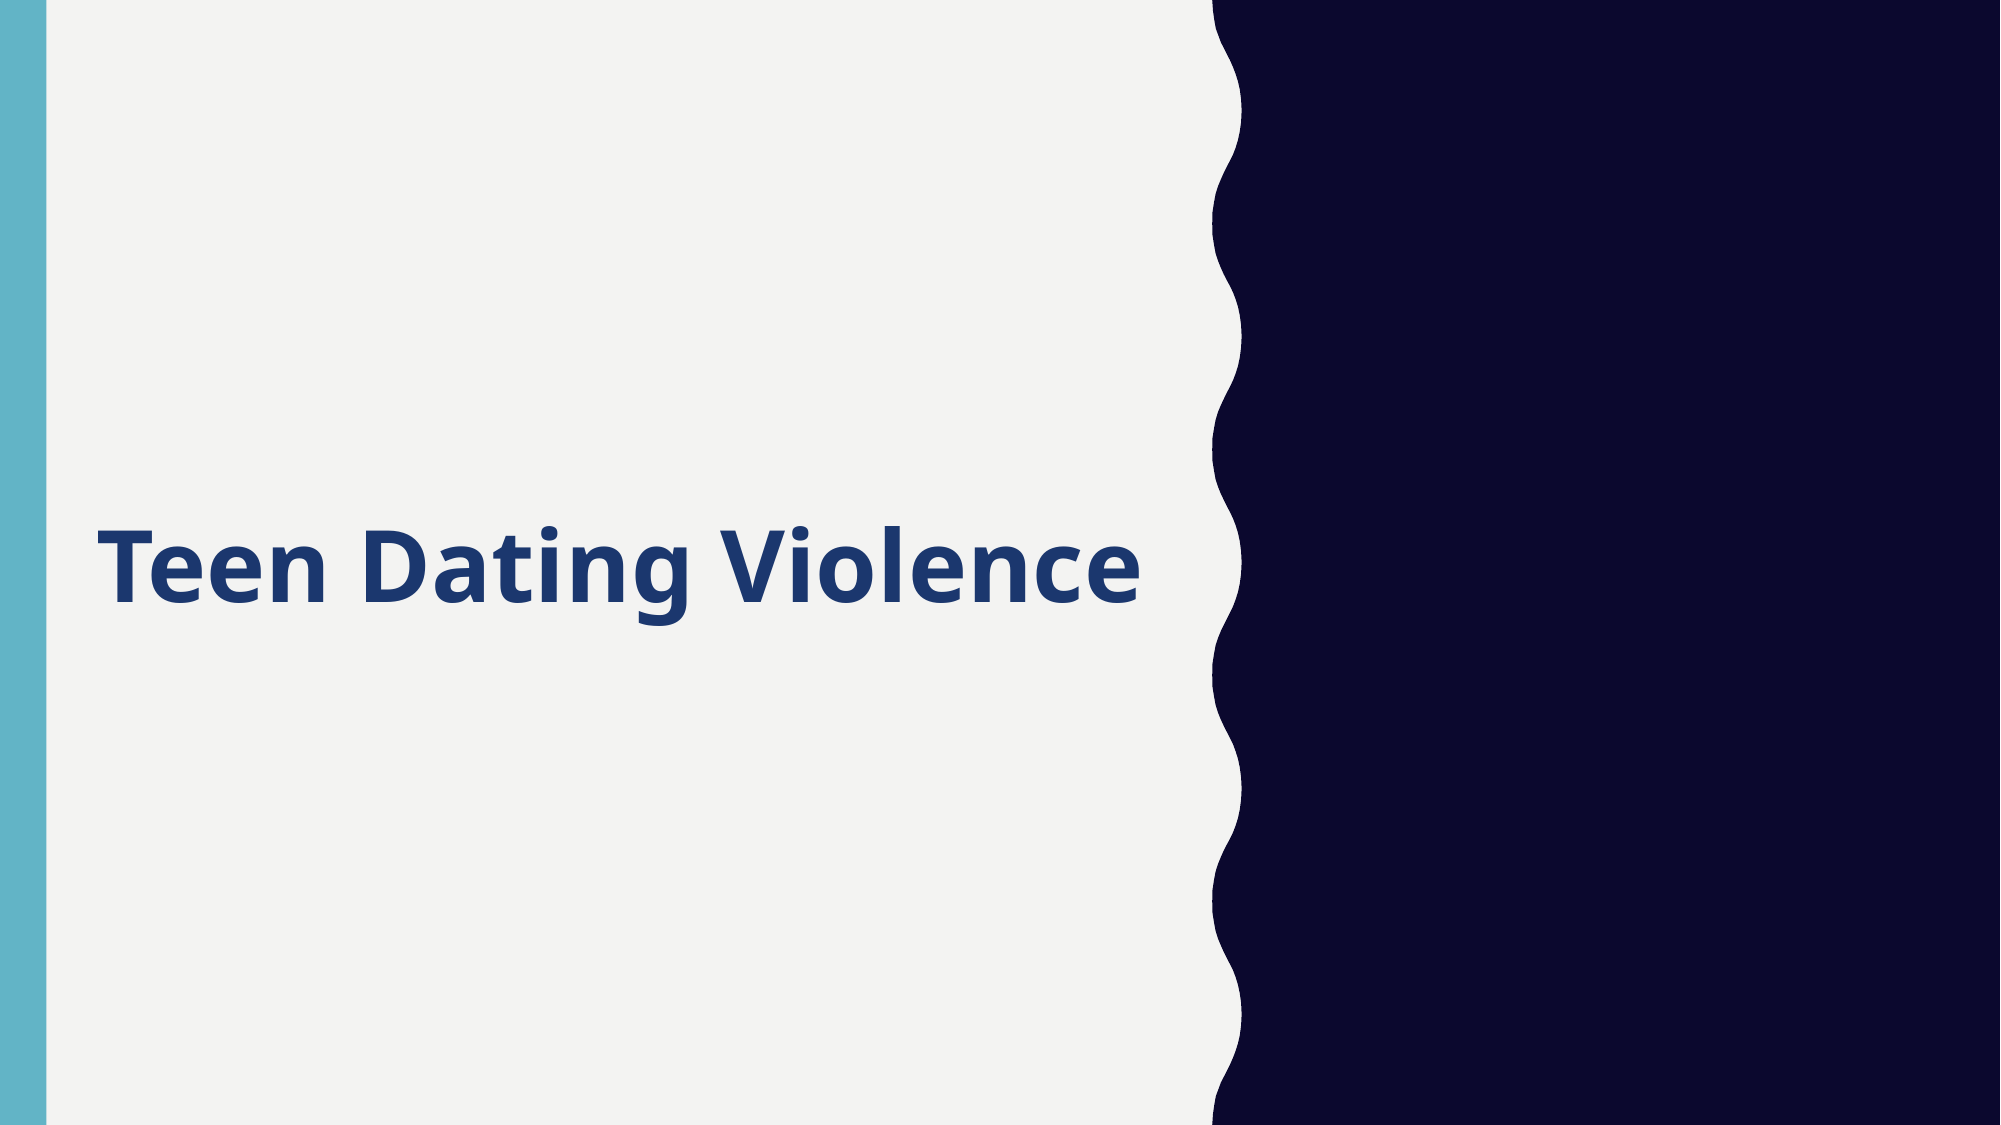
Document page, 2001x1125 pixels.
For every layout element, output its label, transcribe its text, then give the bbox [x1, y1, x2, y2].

title Teen Dating Violence [59, 198, 1181, 927]
